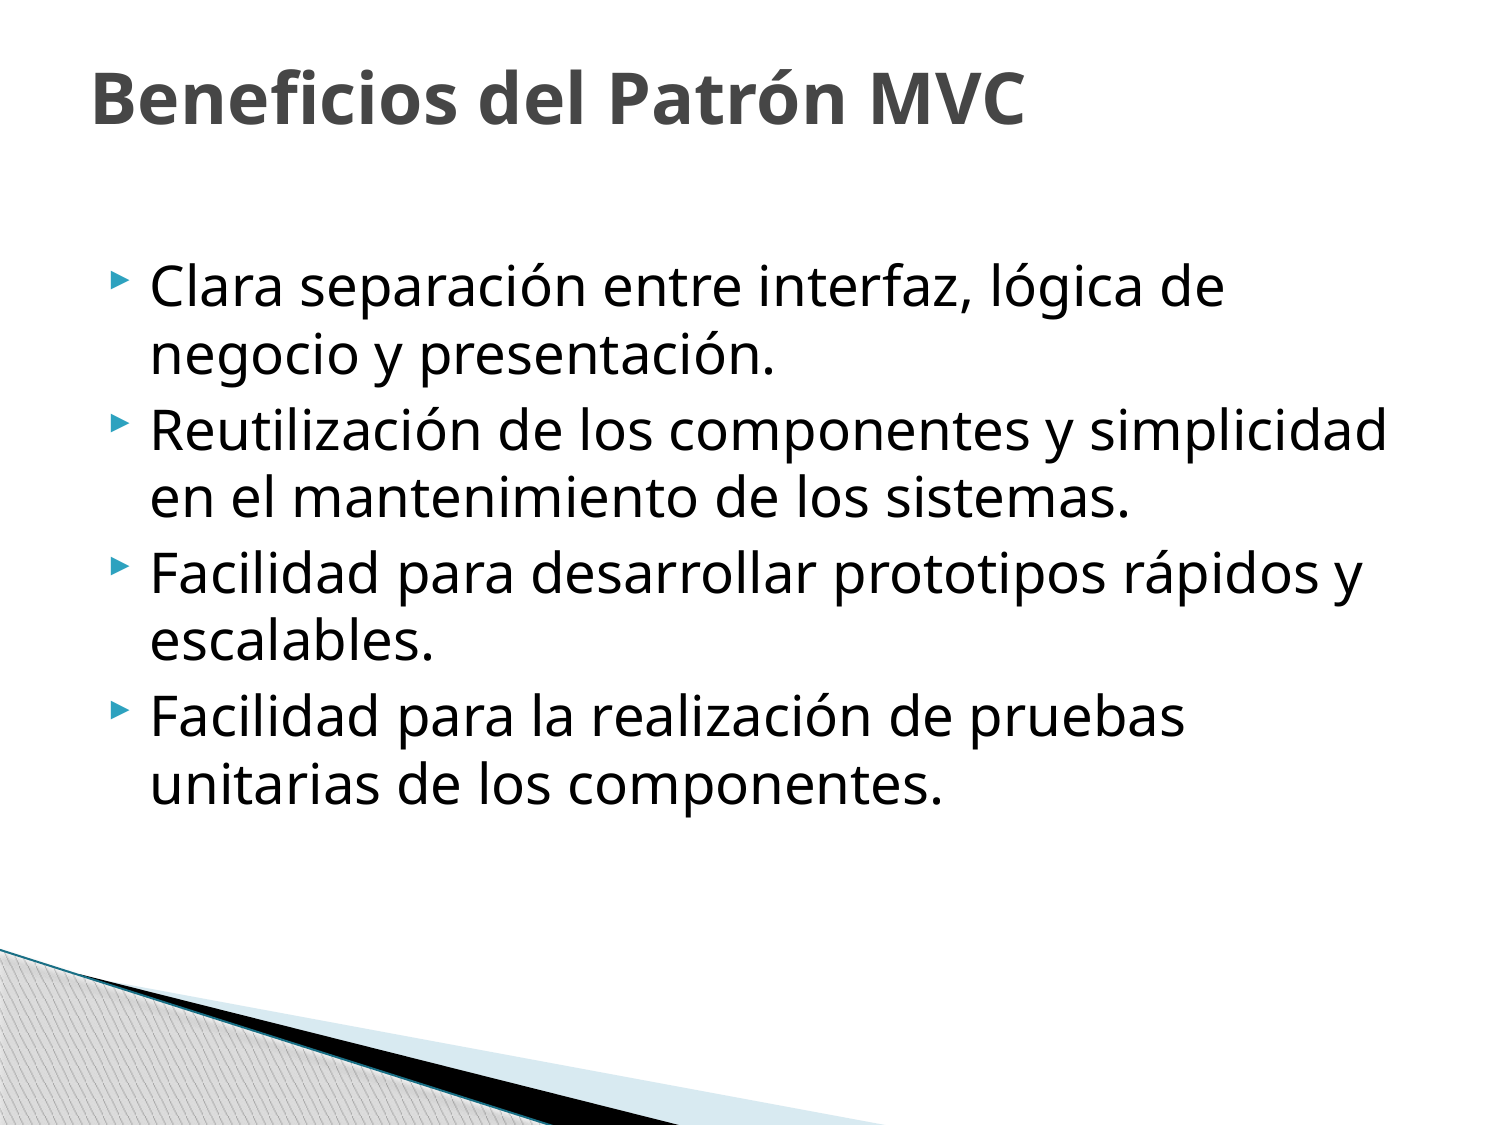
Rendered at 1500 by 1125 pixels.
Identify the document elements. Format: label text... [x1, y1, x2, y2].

title Beneficios del Patrón MVC [75, 45, 1425, 233]
list Clara separación entre interfaz, lógica de negocio y presentación. Reutilización de los componentes y simplicidad en el mantenimiento de los sistemas. Facilidad para desarrollar prototipos rápidos y escalables. Facilidad para la realización de pruebas unitarias de los componentes. [75, 243, 1425, 986]
